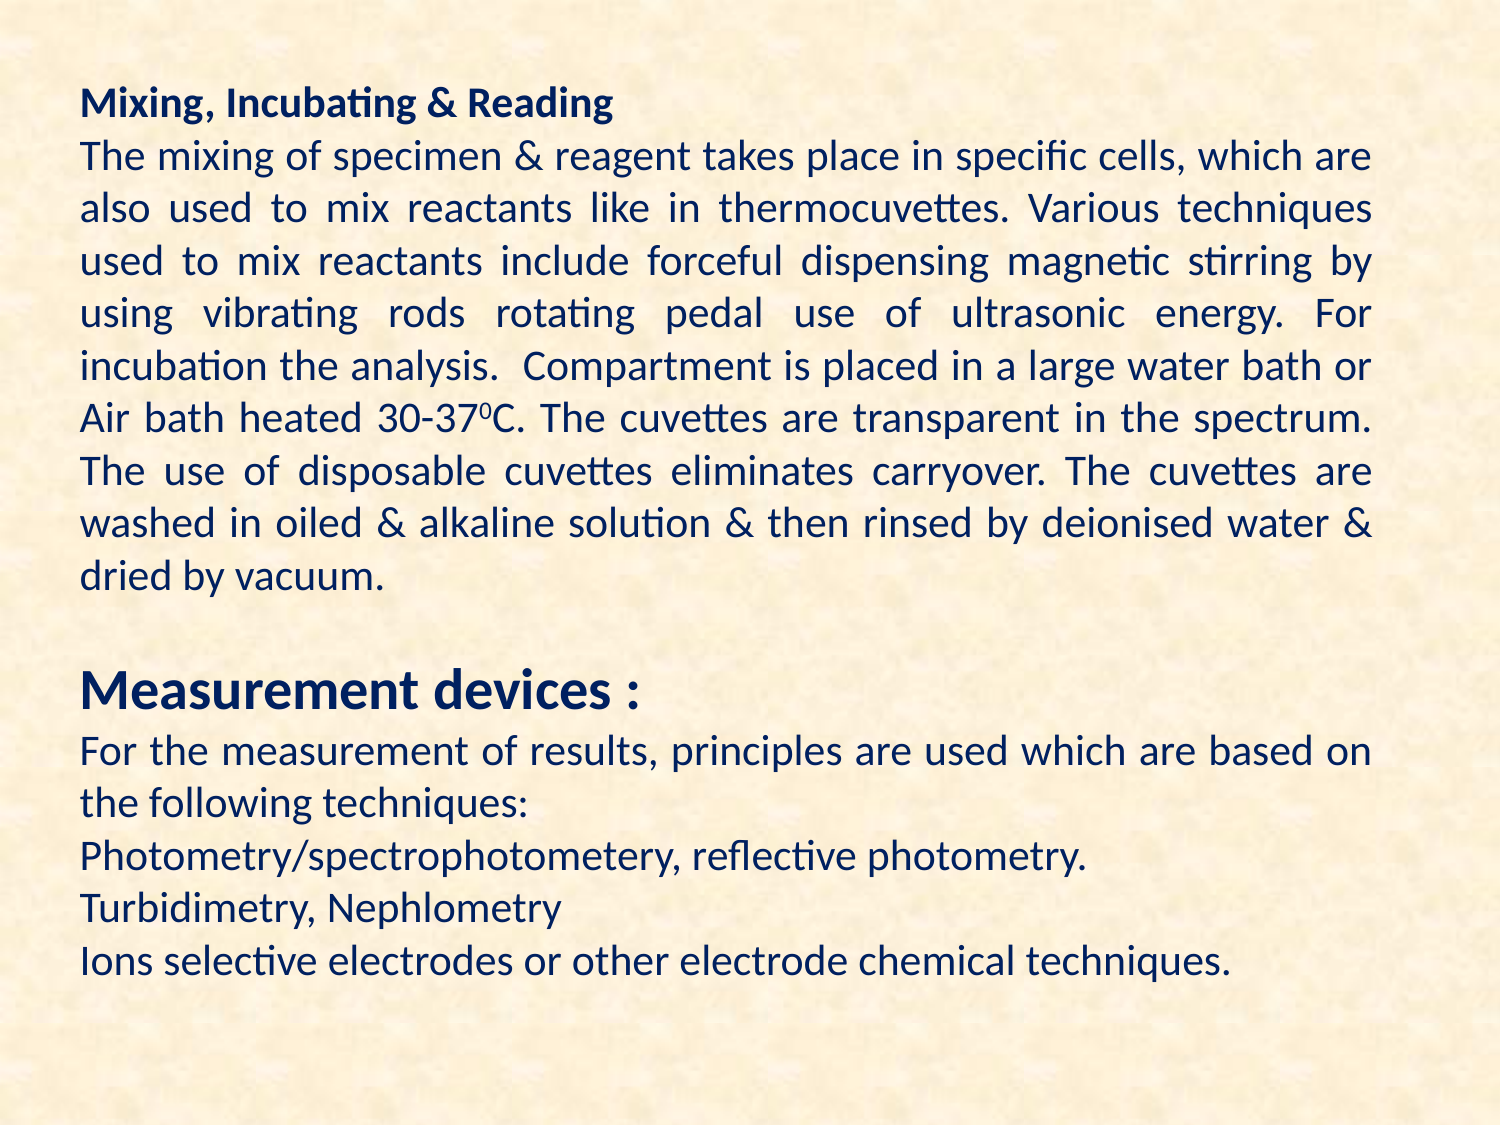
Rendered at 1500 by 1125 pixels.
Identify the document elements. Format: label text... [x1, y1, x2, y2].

picture [0, 0, 1500, 1125]
text_box Mixing, Incubating & Reading The mixing of specimen & reagent takes place in specific cells, which are also used to mix reactants like in thermocuvettes. Various techniques used to mix reactants include forceful dispensing magnetic stirring by using vibrating rods rotating pedal use of ultrasonic energy. For incubation the analysis. Compartment is placed in a large water bath or Air bath heated 30-370C. The cuvettes are transparent in the spectrum. The use of disposable cuvettes eliminates carryover. The cuvettes are washed in oiled & alkaline solution & then rinsed by deionised water & dried by vacuum. Measurement devices : For the measurement of results, principles are used which are based on the following techniques: Photometry/spectrophotometery, reflective photometry. Turbidimetry, Nephlometry Ions selective electrodes or other electrode chemical techniques. [64, 66, 1388, 992]
